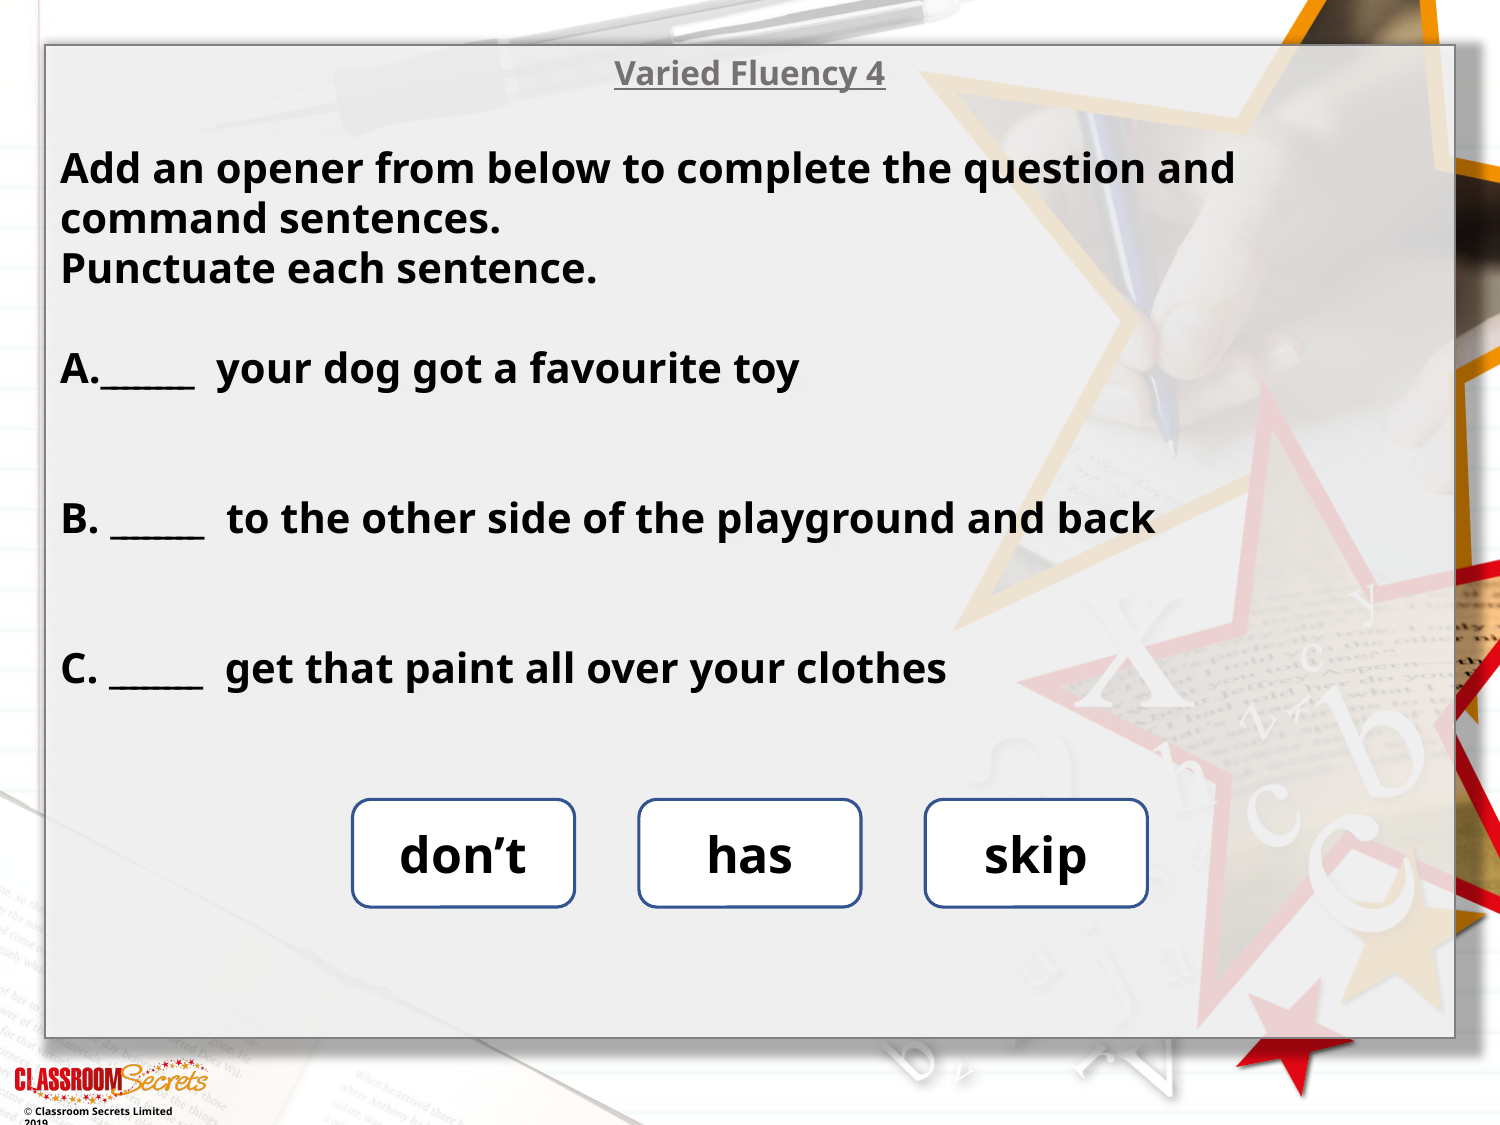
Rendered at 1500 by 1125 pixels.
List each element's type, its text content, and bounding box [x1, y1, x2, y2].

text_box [352, 799, 1148, 908]
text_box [9, 1058, 213, 1125]
picture [0, 0, 1500, 1125]
text_box Varied Fluency 4 Add an opener from below to complete the question and command sentences. Punctuate each sentence. ________ your dog got a favourite toy ________ to the other side of the playground and back ________ get that paint all over your clothes [44, 44, 1456, 1039]
